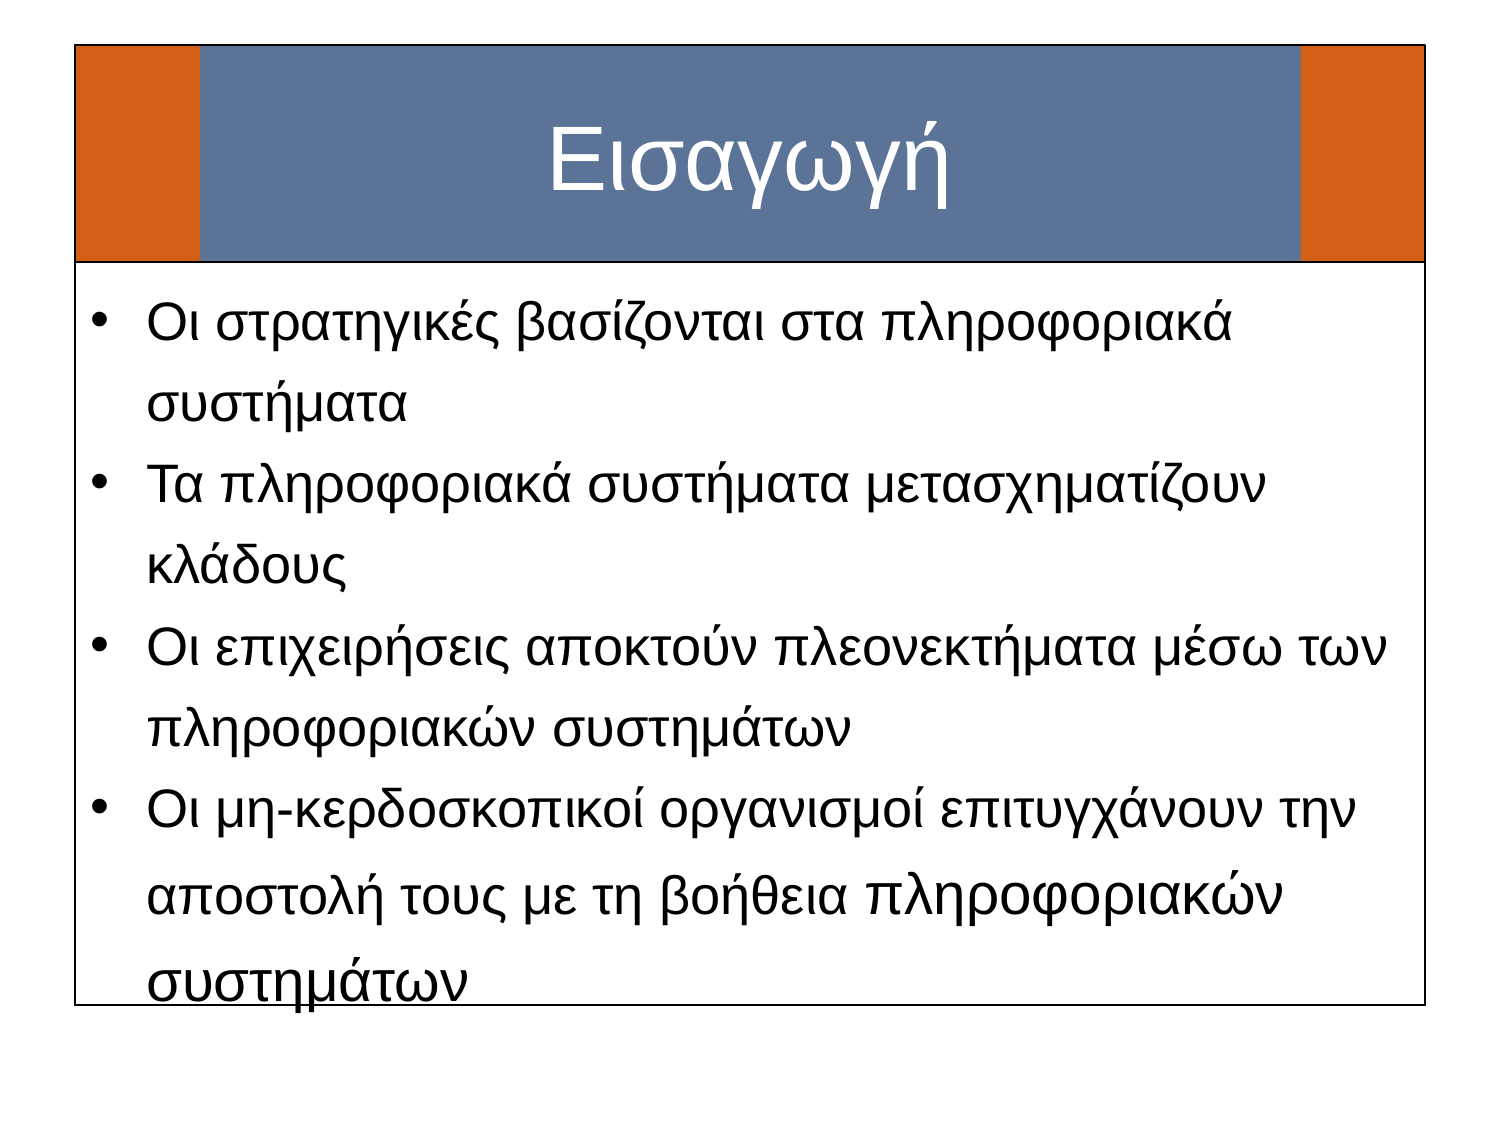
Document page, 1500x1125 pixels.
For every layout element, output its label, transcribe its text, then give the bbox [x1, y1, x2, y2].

list Οι στρατηγικές βασίζονται στα πληροφοριακά συστήματα Τα πληροφοριακά συστήματα μετασχηματίζουν κλάδους Οι επιχειρήσεις αποκτούν πλεονεκτήματα μέσω των πληροφοριακών συστημάτων Οι μη-κερδοσκοπικοί οργανισμοί επιτυγχάνουν την αποστολή τους με τη βοήθεια πληροφοριακών συστημάτων [74, 264, 1426, 1006]
text_box [73, 43, 1427, 264]
